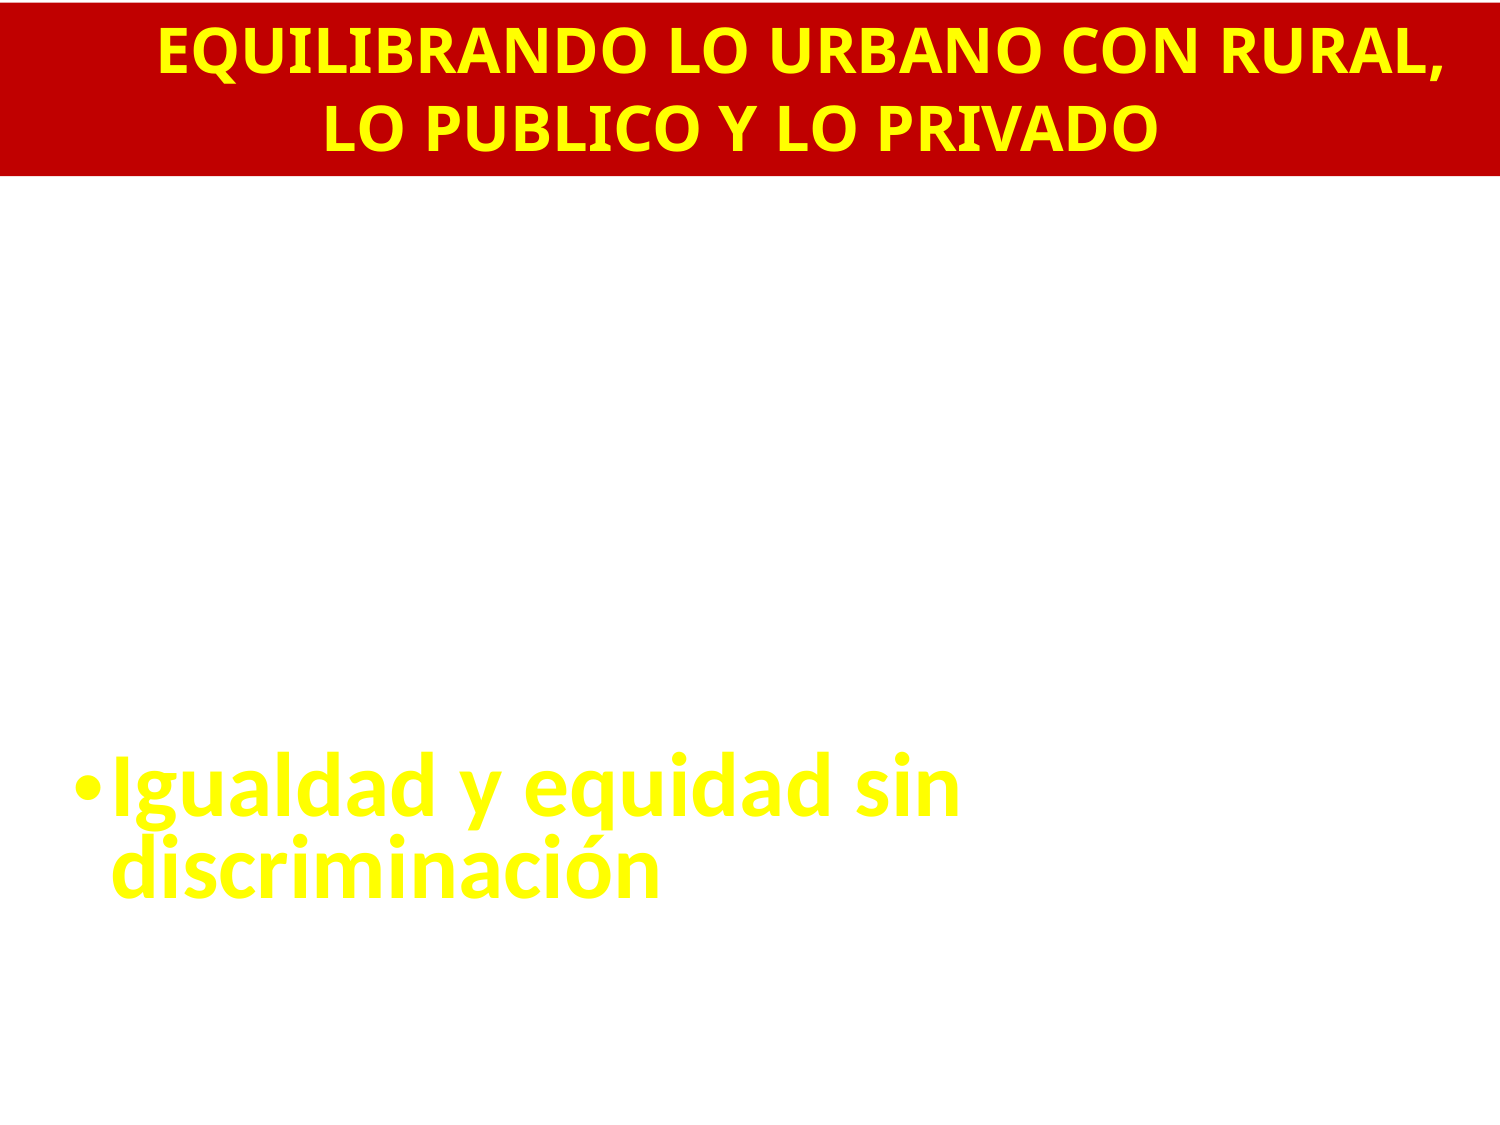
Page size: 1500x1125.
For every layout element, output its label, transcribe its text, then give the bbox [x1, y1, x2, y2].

title EQUILIBRANDO LO URBANO CON RURAL, LO PUBLICO Y LO PRIVADO [0, 2, 1500, 177]
list En la propuesta de la educación del futuro los mejores profesores serían para todos los centros educativos (urbanos y rurales) , así como los mejores recursos , laboratorios, bibliotecas . Igualdad y equidad sin discriminación, sin exclusión. [57, 226, 1432, 1050]
